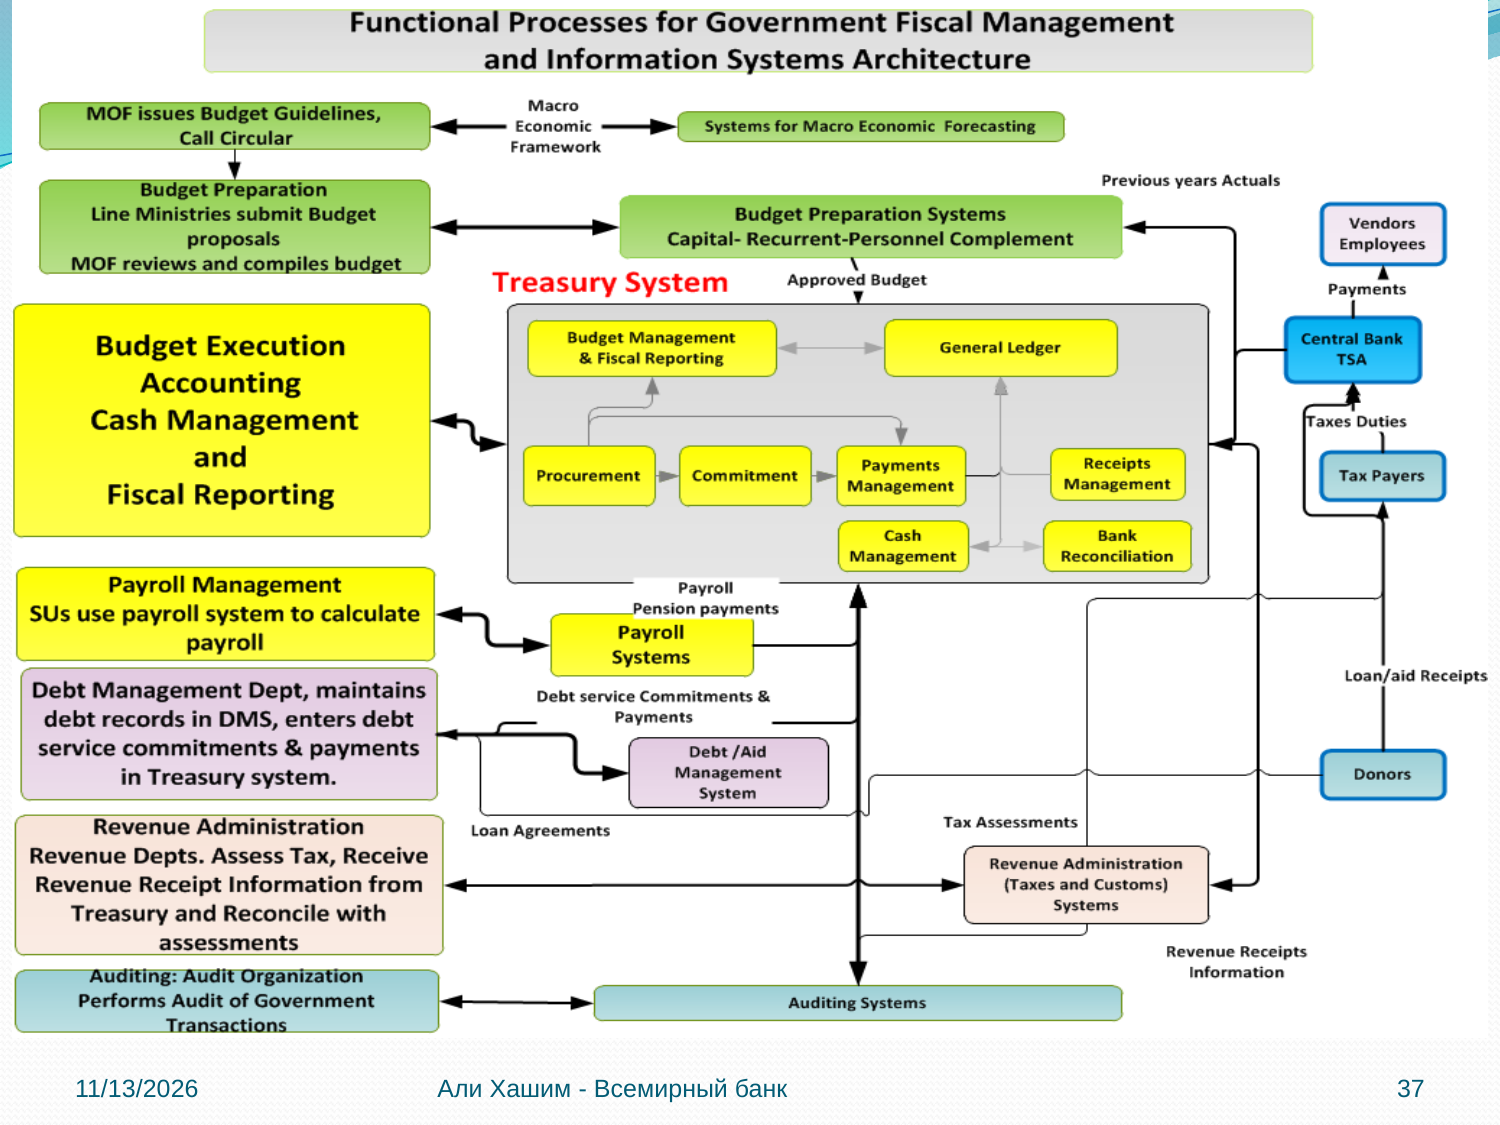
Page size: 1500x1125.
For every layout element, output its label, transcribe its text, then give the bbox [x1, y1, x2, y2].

footer Али Хашим - Всемирный банк [437, 1049, 988, 1103]
slide_number 37 [1299, 1049, 1425, 1103]
picture [12, 0, 1488, 1038]
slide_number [75, 1049, 425, 1103]
